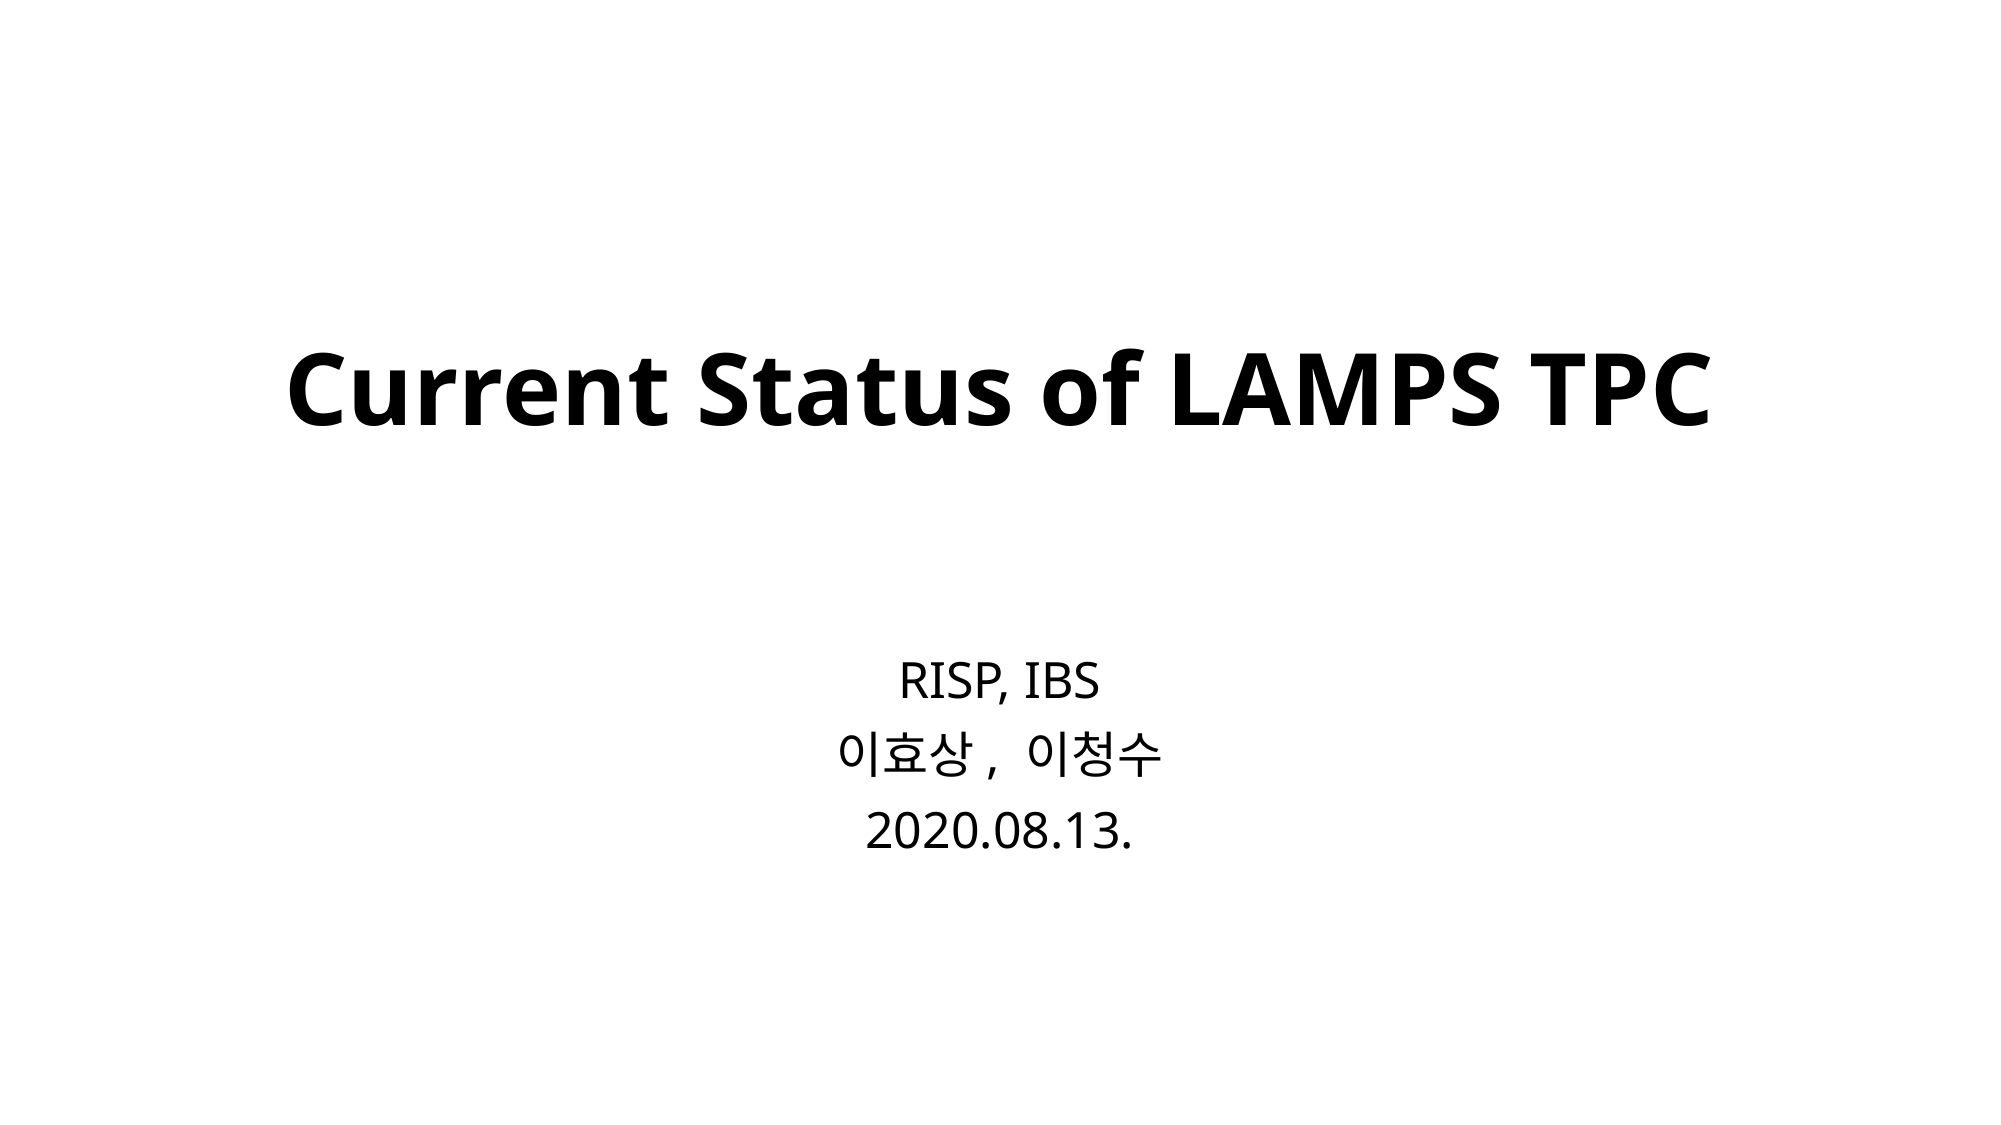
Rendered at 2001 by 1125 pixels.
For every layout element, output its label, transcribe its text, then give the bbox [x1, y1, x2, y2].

title Current Status of LAMPS TPC [170, 233, 1830, 455]
subtitle RISP, IBS 이효상, 이청수 2020.08.13. [249, 647, 1750, 890]
